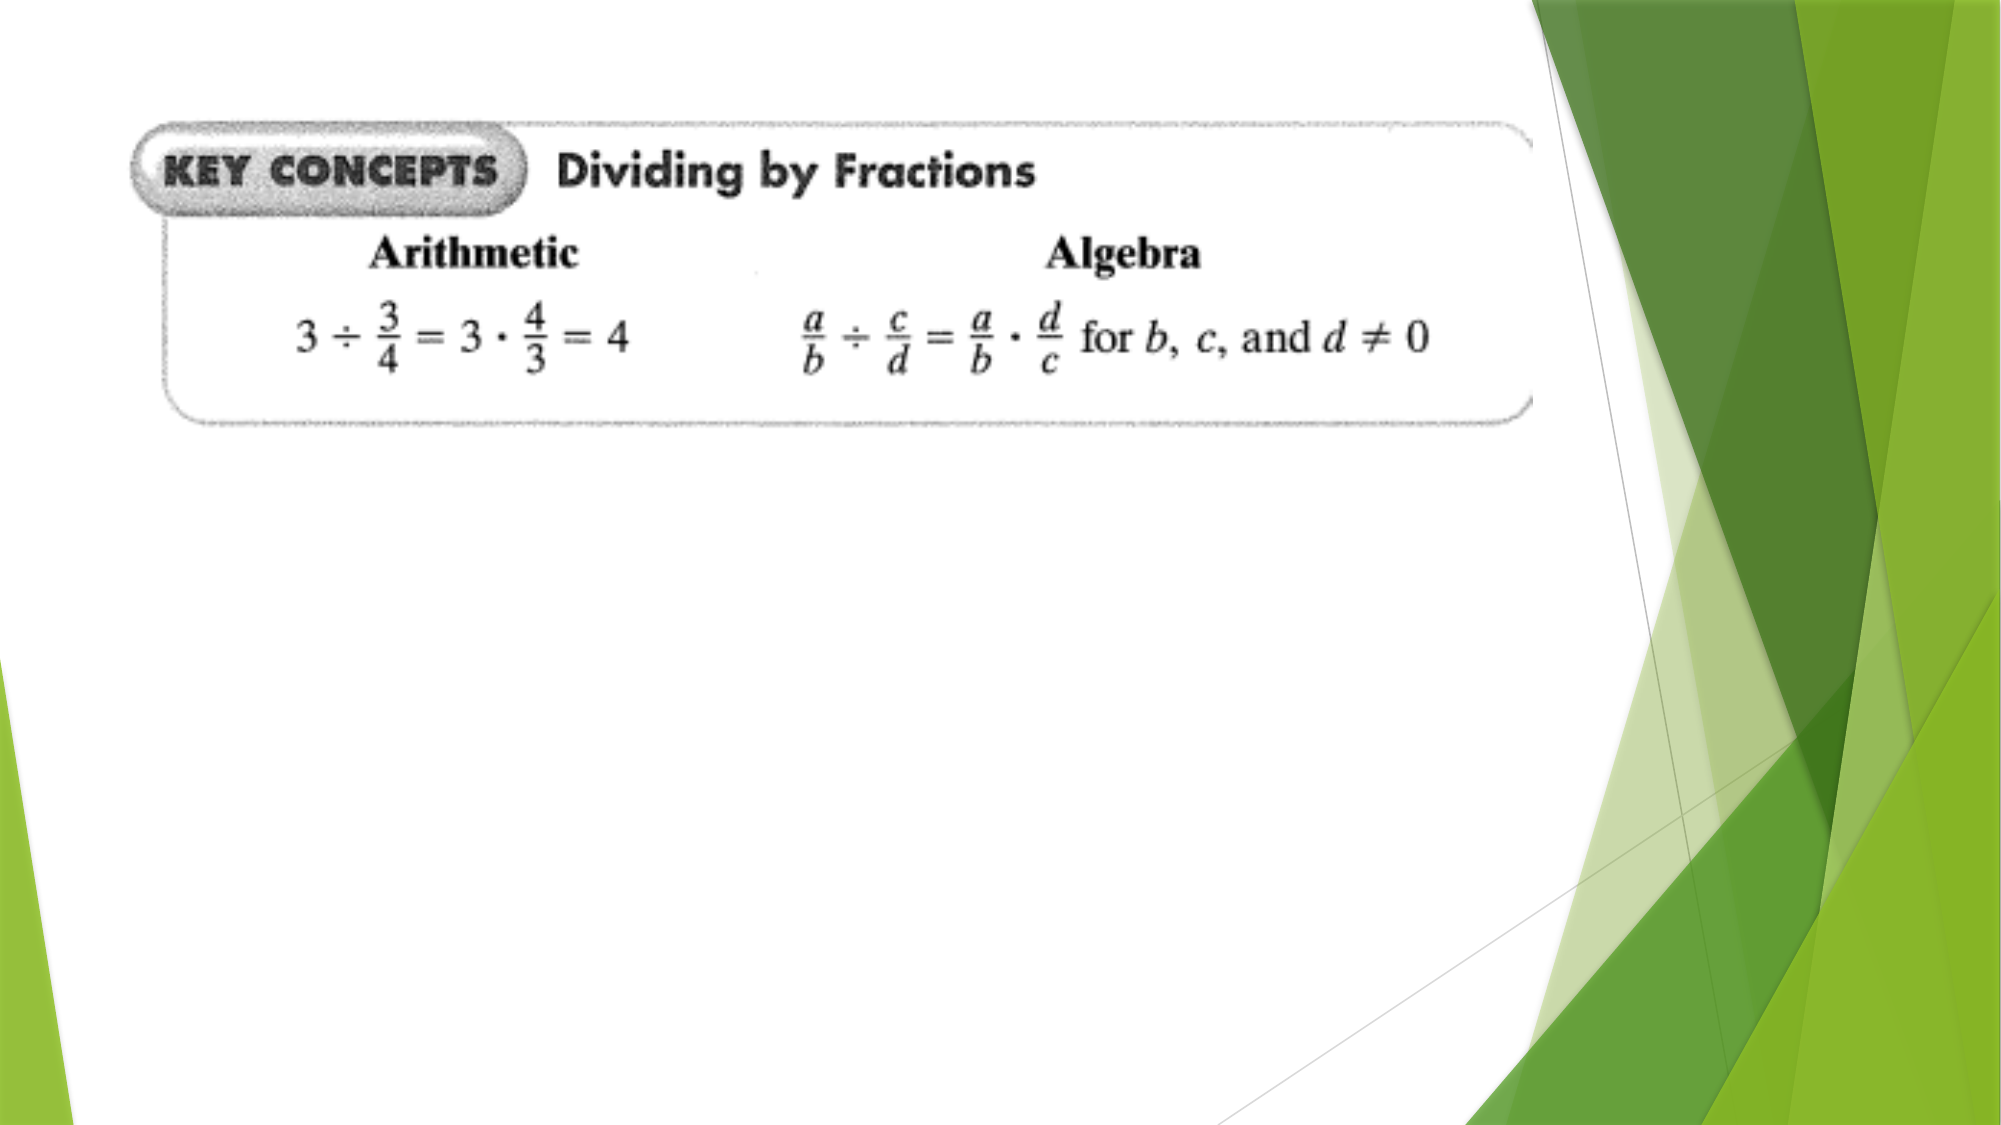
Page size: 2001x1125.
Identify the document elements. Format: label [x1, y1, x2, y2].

list [110, 99, 1534, 435]
